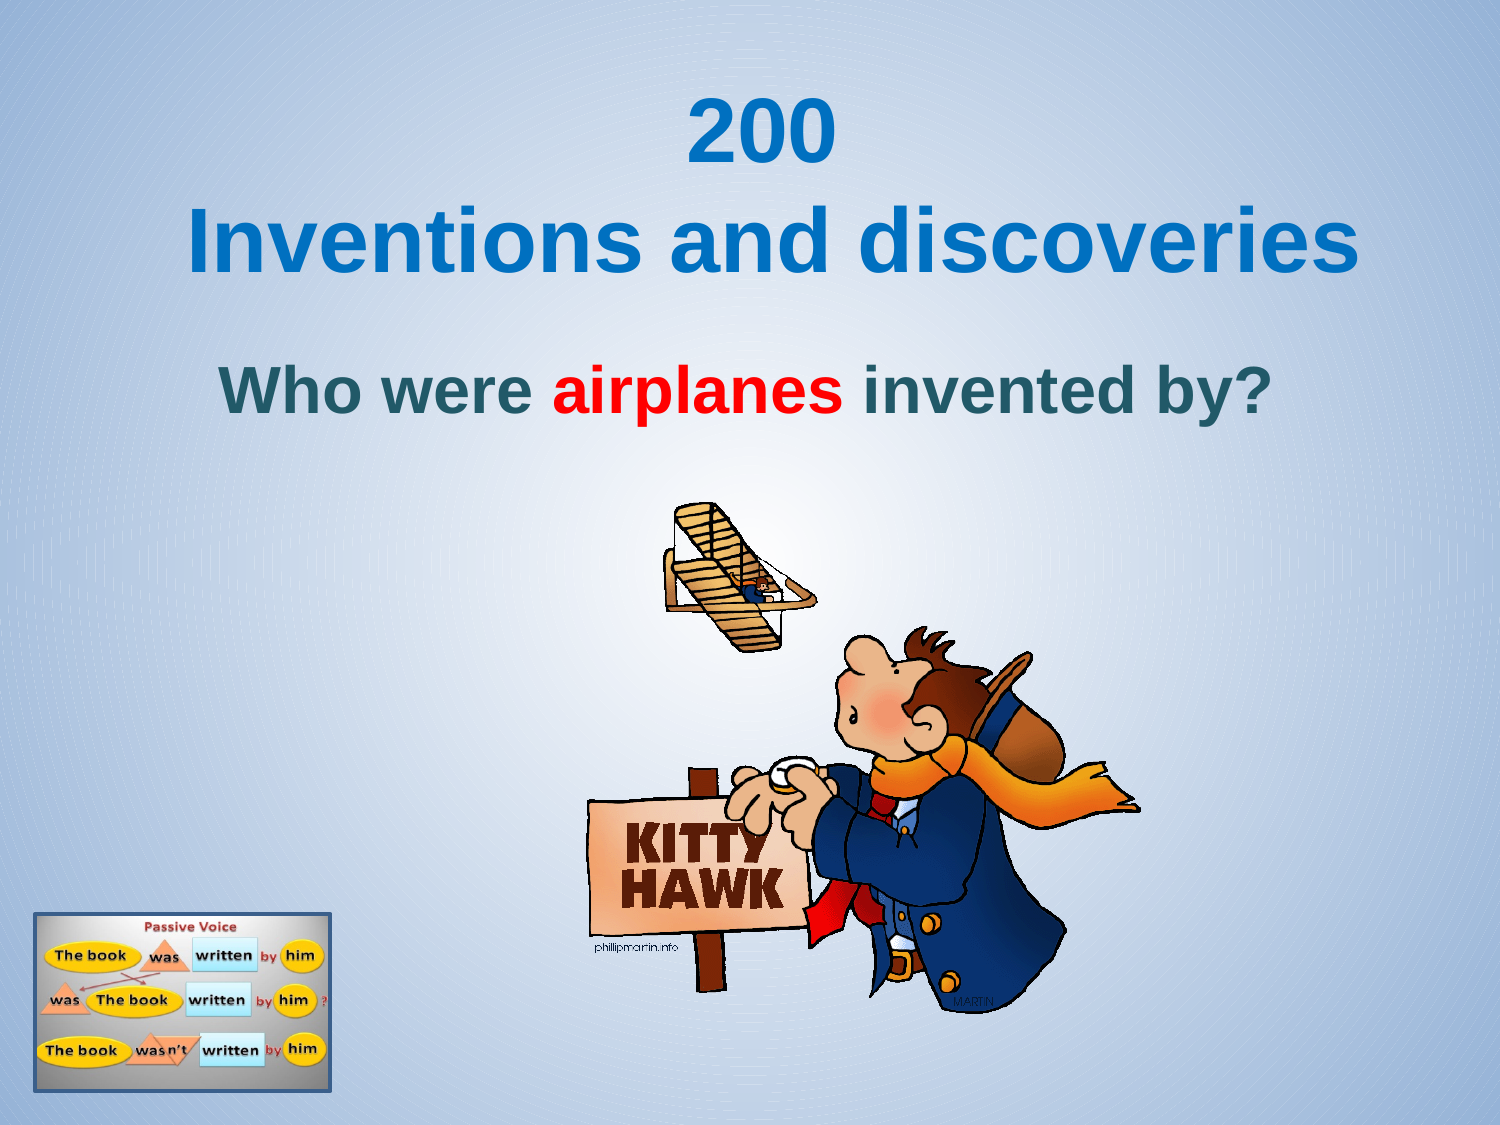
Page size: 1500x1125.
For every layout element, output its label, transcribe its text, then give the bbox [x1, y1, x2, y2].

picture [562, 488, 1167, 1036]
text_box 200 Inventions and discoveries [124, 87, 1400, 275]
text_box Who were airplanes invented by? [203, 339, 1289, 535]
text_box [33, 912, 332, 1093]
